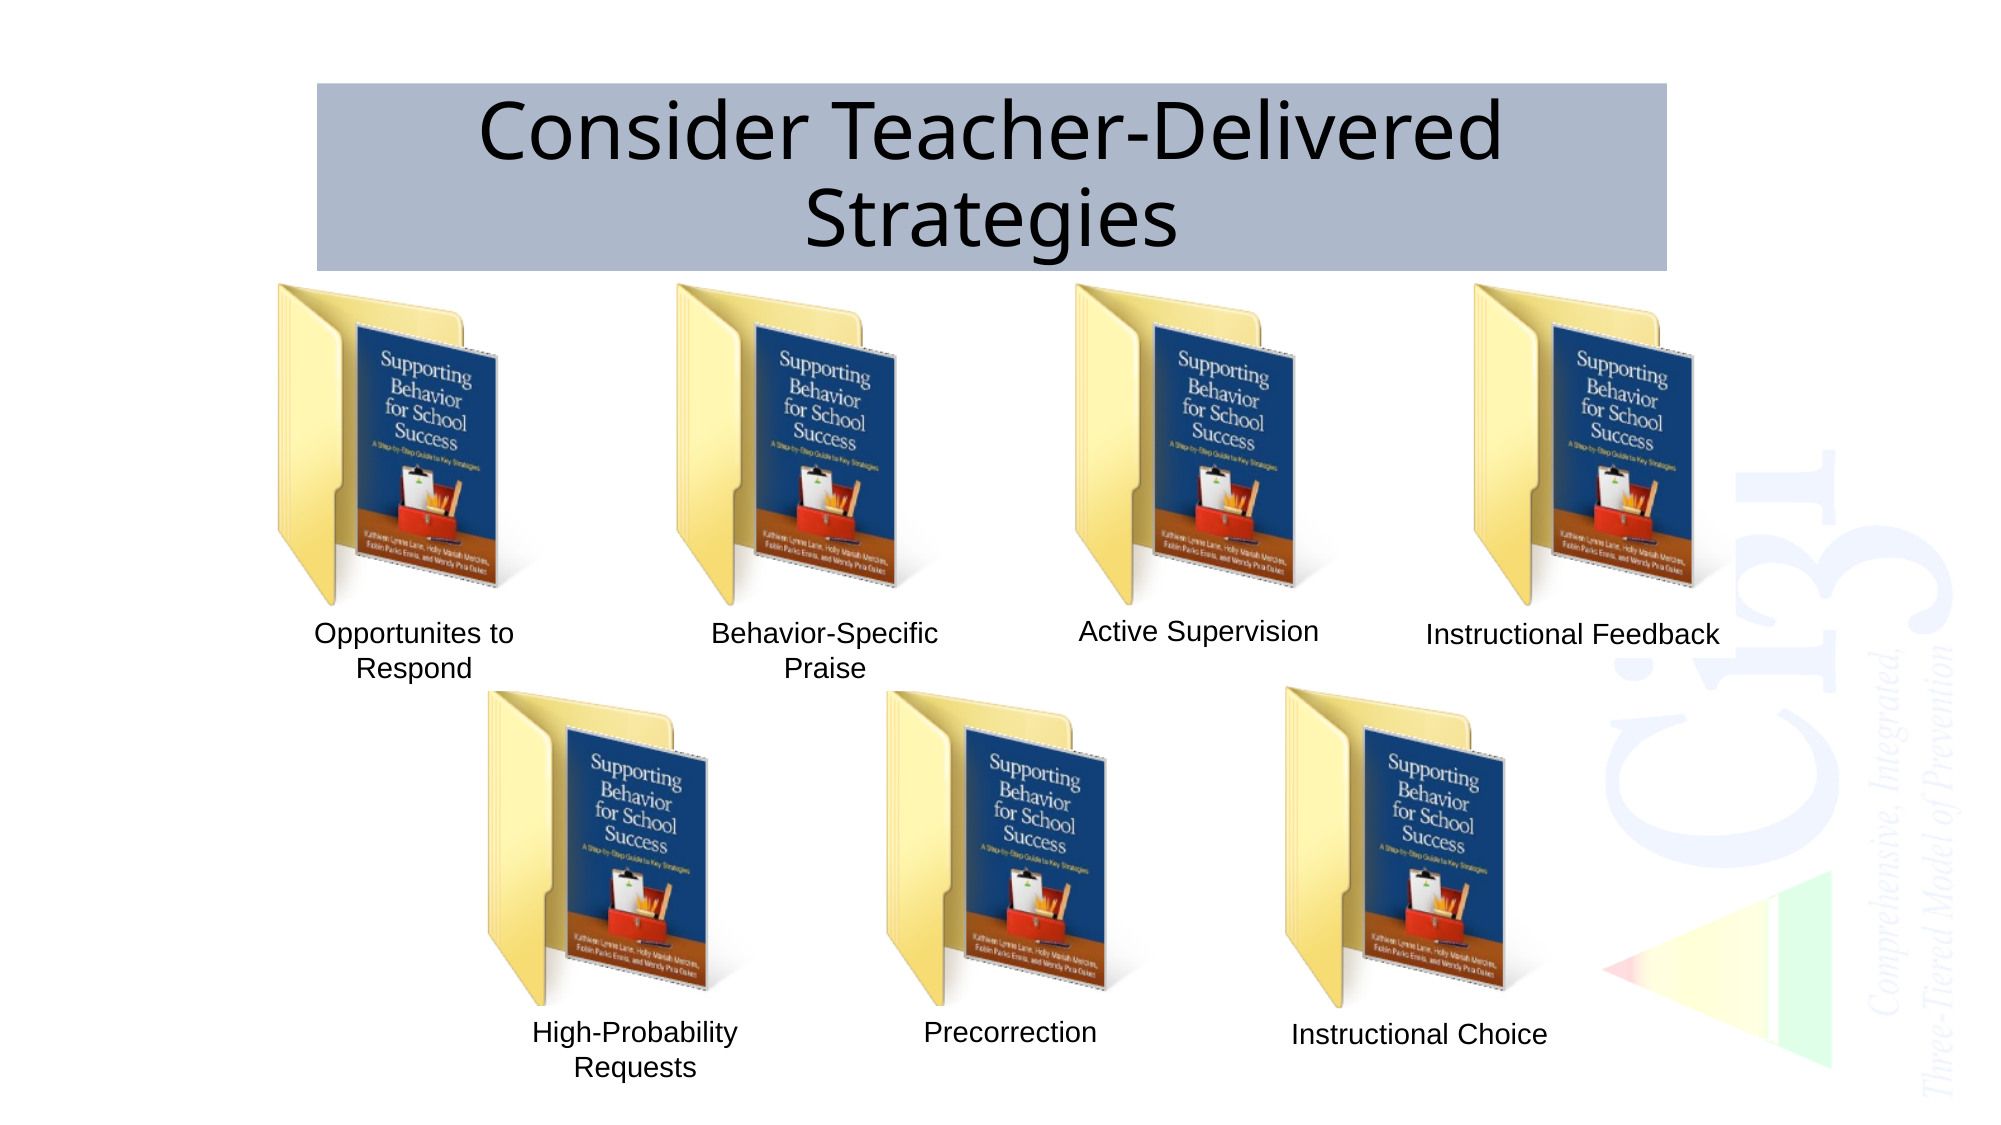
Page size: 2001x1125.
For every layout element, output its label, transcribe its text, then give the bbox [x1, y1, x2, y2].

text_box High-Probability Requests [472, 1034, 798, 1091]
text_box Instructional Feedback [1410, 631, 1736, 658]
text_box Opportunites to Respond [251, 606, 577, 692]
text_box Behavior-Specific Praise [662, 631, 988, 682]
picture [267, 275, 1736, 631]
text_box Active Supervision [1036, 631, 1362, 656]
text_box Precorrection [848, 1034, 1174, 1056]
title Consider Teacher-Delivered Strategies [317, 83, 1667, 271]
text_box Instructional Choice [1257, 1034, 1583, 1059]
picture [445, 682, 1596, 1034]
